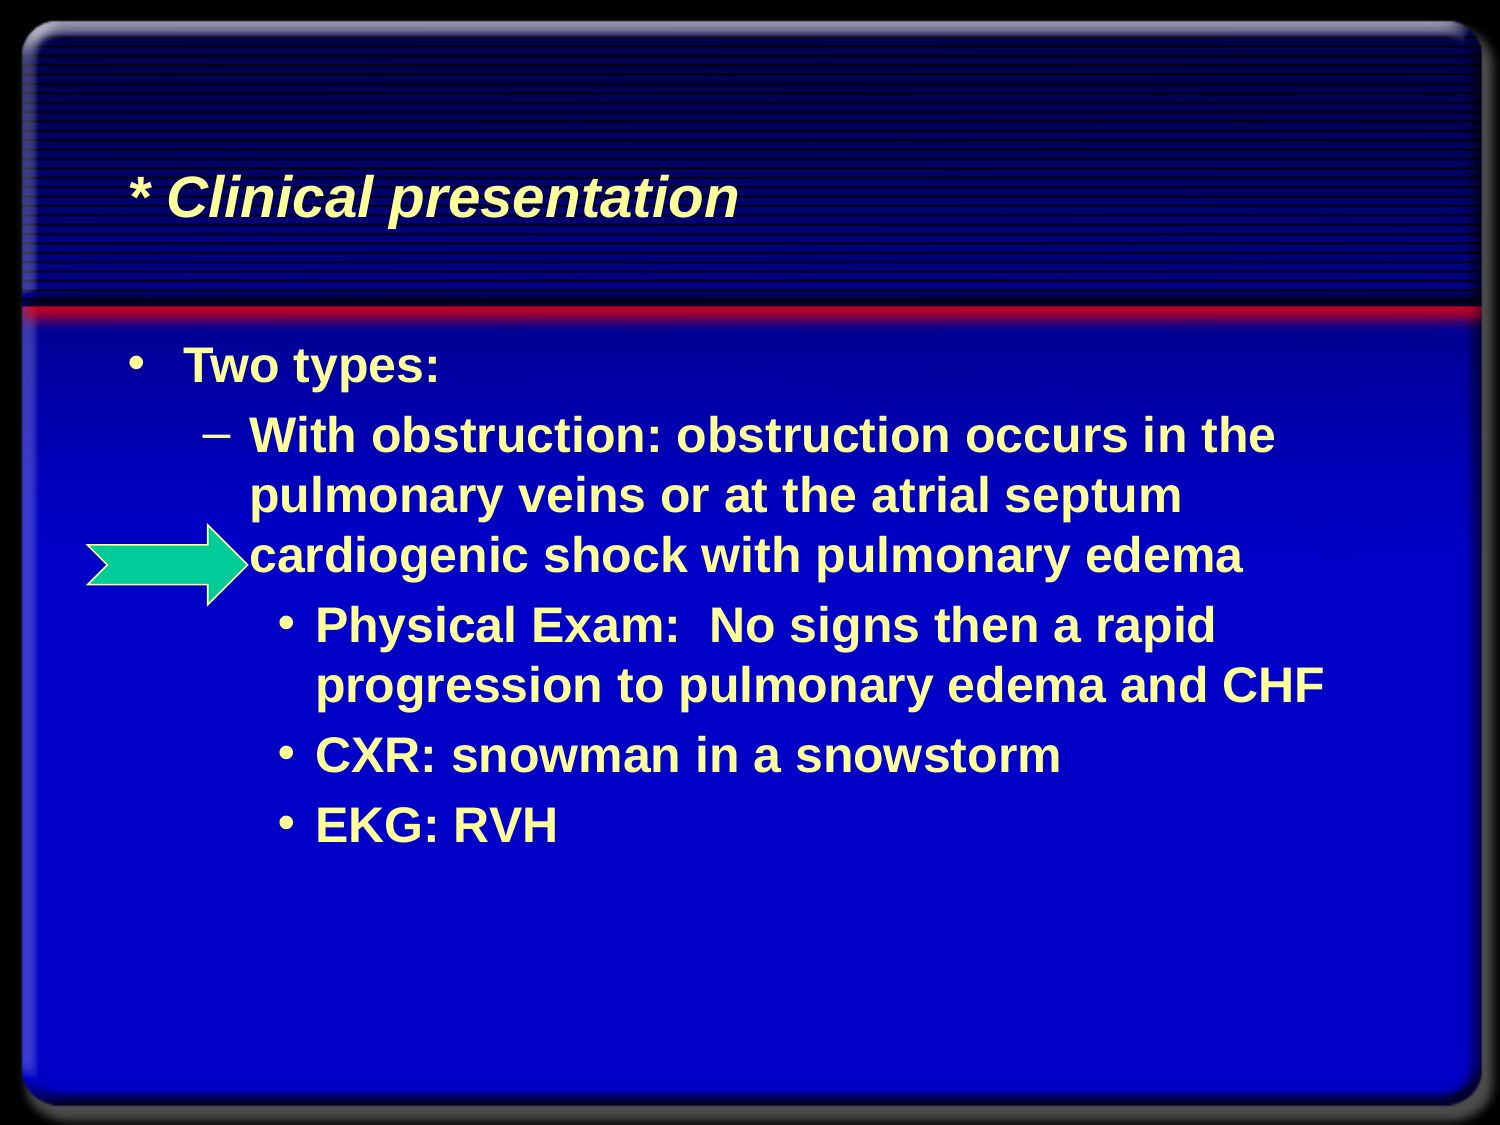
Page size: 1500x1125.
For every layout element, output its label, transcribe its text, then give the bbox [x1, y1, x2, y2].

text_box [87, 525, 248, 605]
title * Clinical presentation [112, 99, 1388, 288]
list Two types: With obstruction: obstruction occurs in the pulmonary veins or at the atrial septum cardiogenic shock with pulmonary edema Physical Exam: No signs then a rapid progression to pulmonary edema and CHF CXR: snowman in a snowstorm EKG: RVH [112, 324, 1388, 1000]
picture [0, 0, 1500, 1125]
